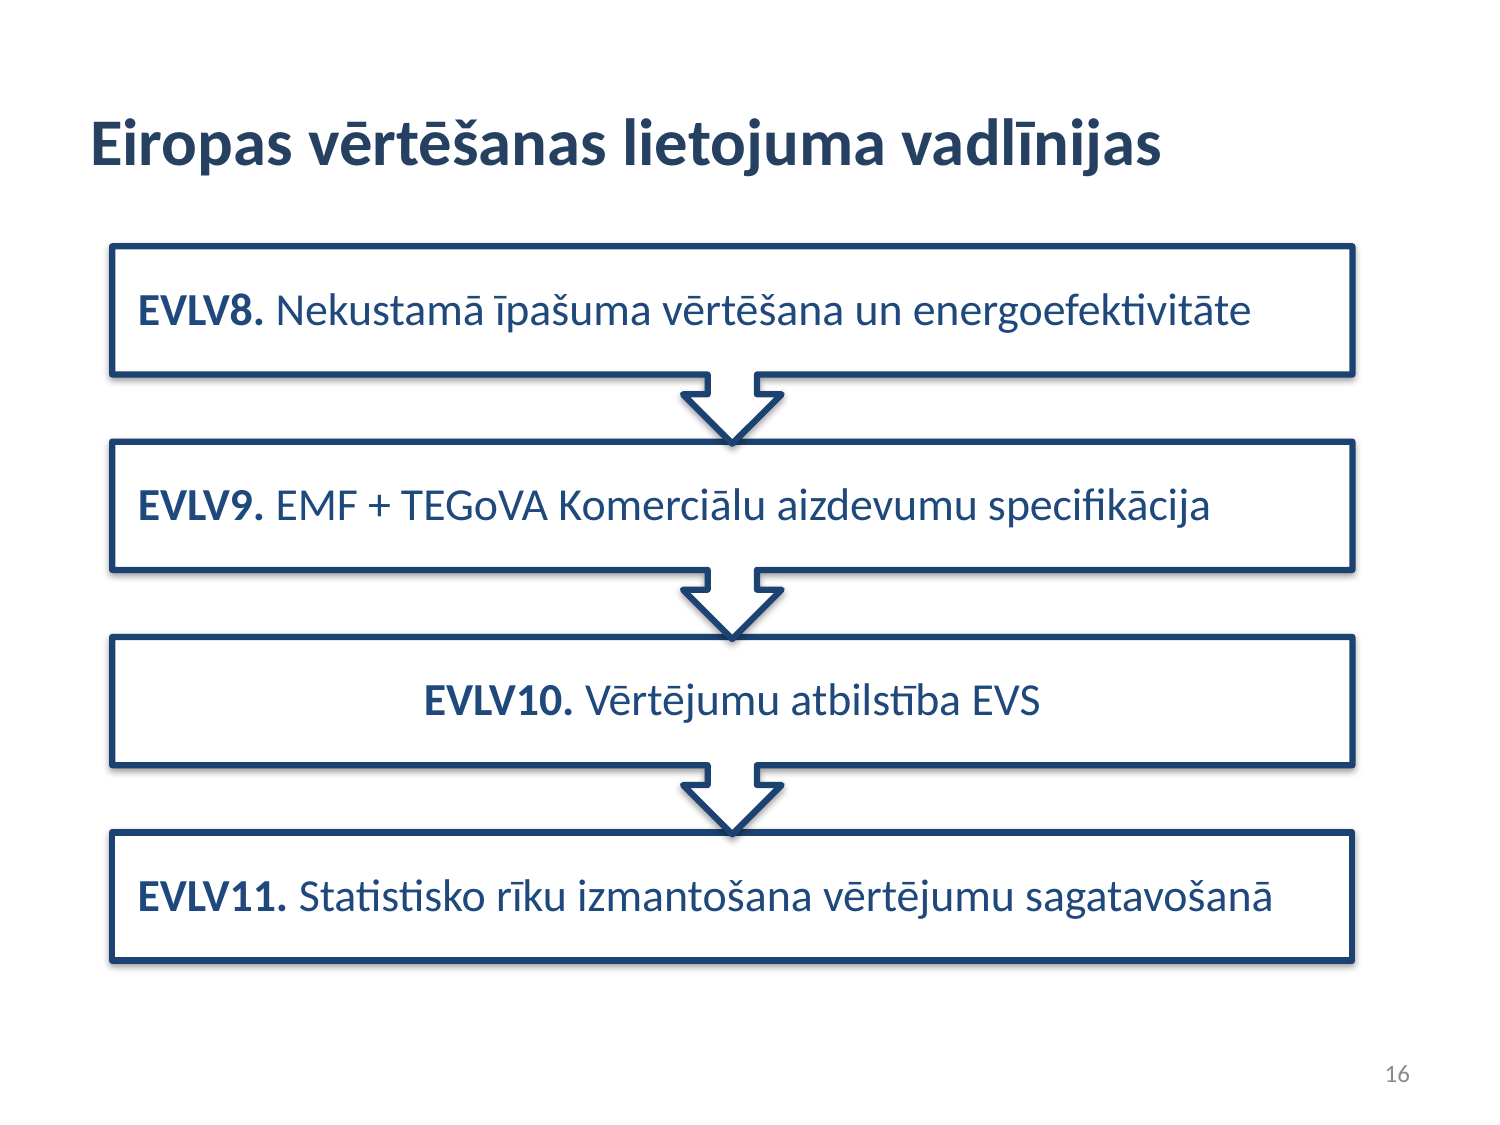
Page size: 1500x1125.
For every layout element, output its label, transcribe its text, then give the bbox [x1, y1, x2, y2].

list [111, 245, 1353, 962]
slide_number 16 [1074, 1042, 1425, 1103]
title Eiropas vērtēšanas lietojuma vadlīnijas [75, 45, 1425, 233]
